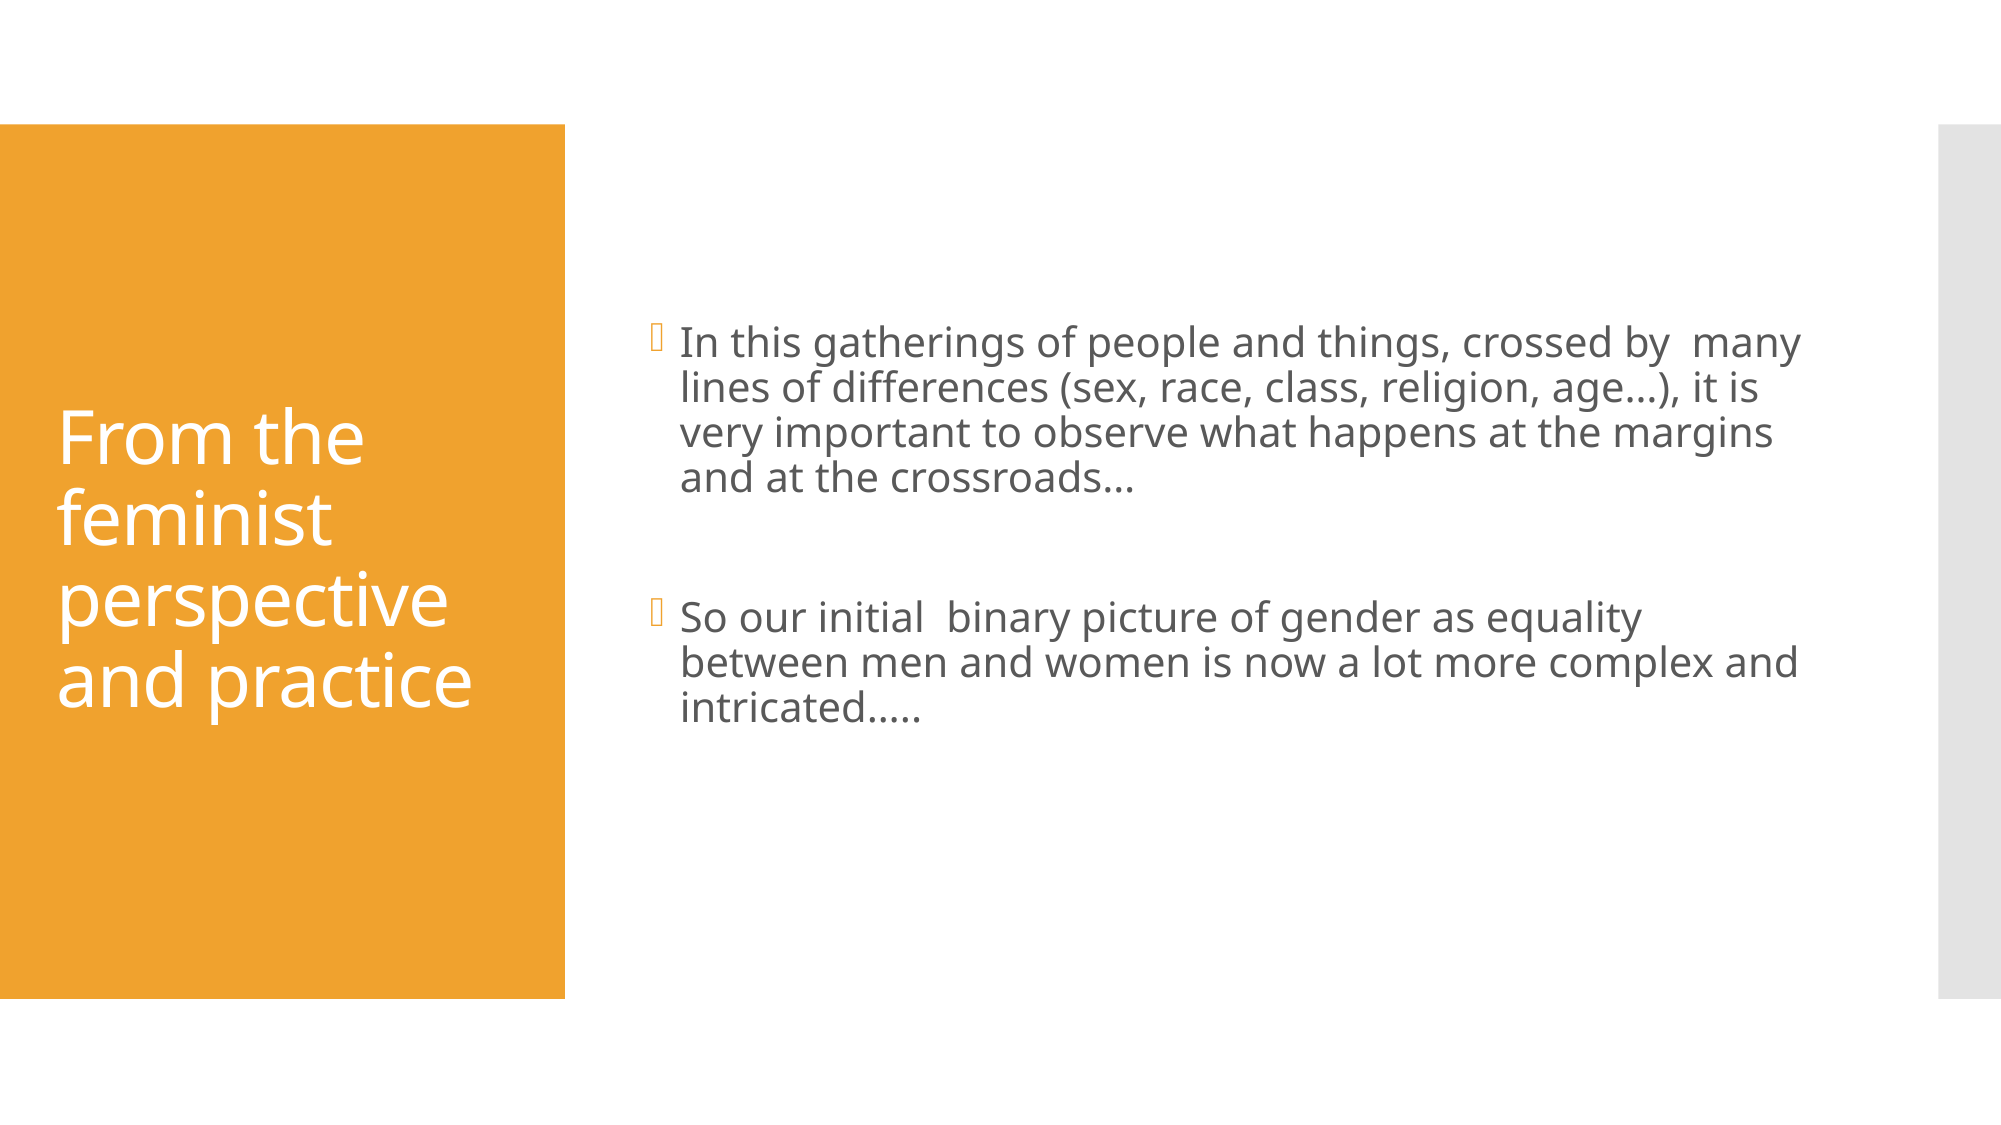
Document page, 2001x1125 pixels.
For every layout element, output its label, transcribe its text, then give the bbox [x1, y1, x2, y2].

list In this gatherings of people and things, crossed by many lines of differences (sex, race, class, religion, age…), it is very important to observe what happens at the margins and at the crossroads… So our initial binary picture of gender as equality between men and women is now a lot more complex and intricated….. [634, 141, 1835, 982]
title From the feminist perspective and practice [41, 184, 525, 940]
